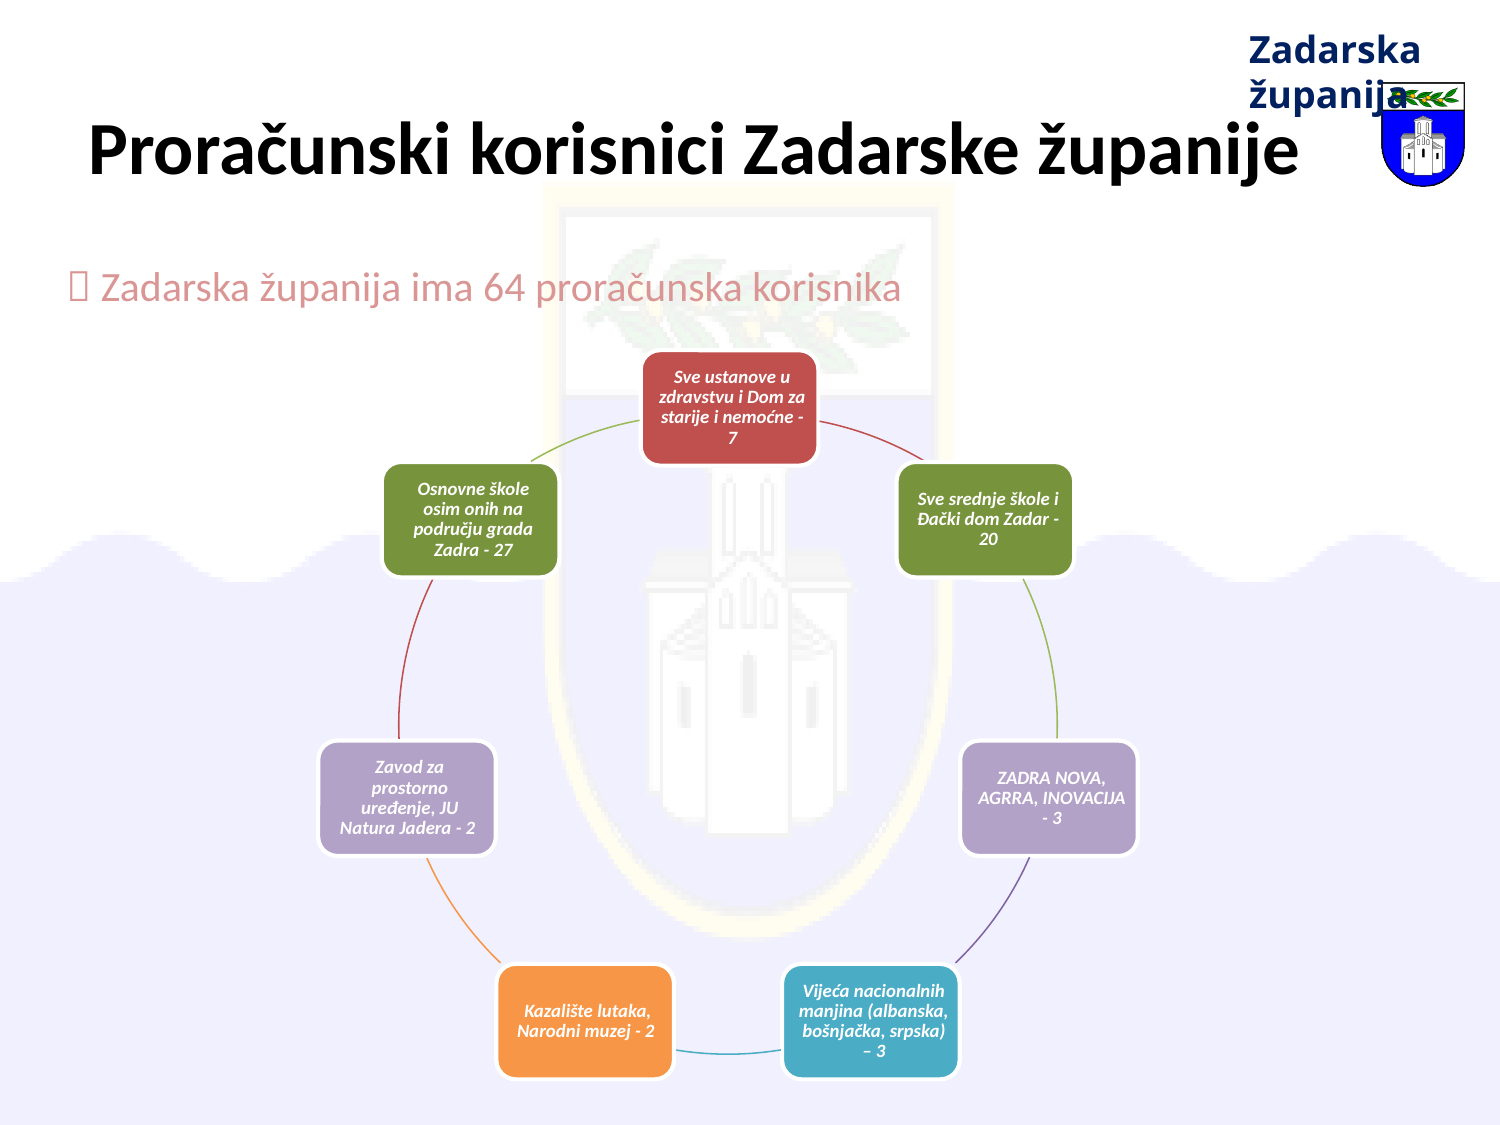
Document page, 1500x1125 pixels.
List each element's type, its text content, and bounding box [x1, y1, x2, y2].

text_box  Zadarska županija ima 64 proračunska korisnika [0, 252, 969, 318]
text_box Zadarska županija [1234, 19, 1480, 124]
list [52, 337, 1404, 1081]
picture [1381, 82, 1465, 187]
title Proračunski korisnici Zadarske županije [20, 51, 1371, 239]
